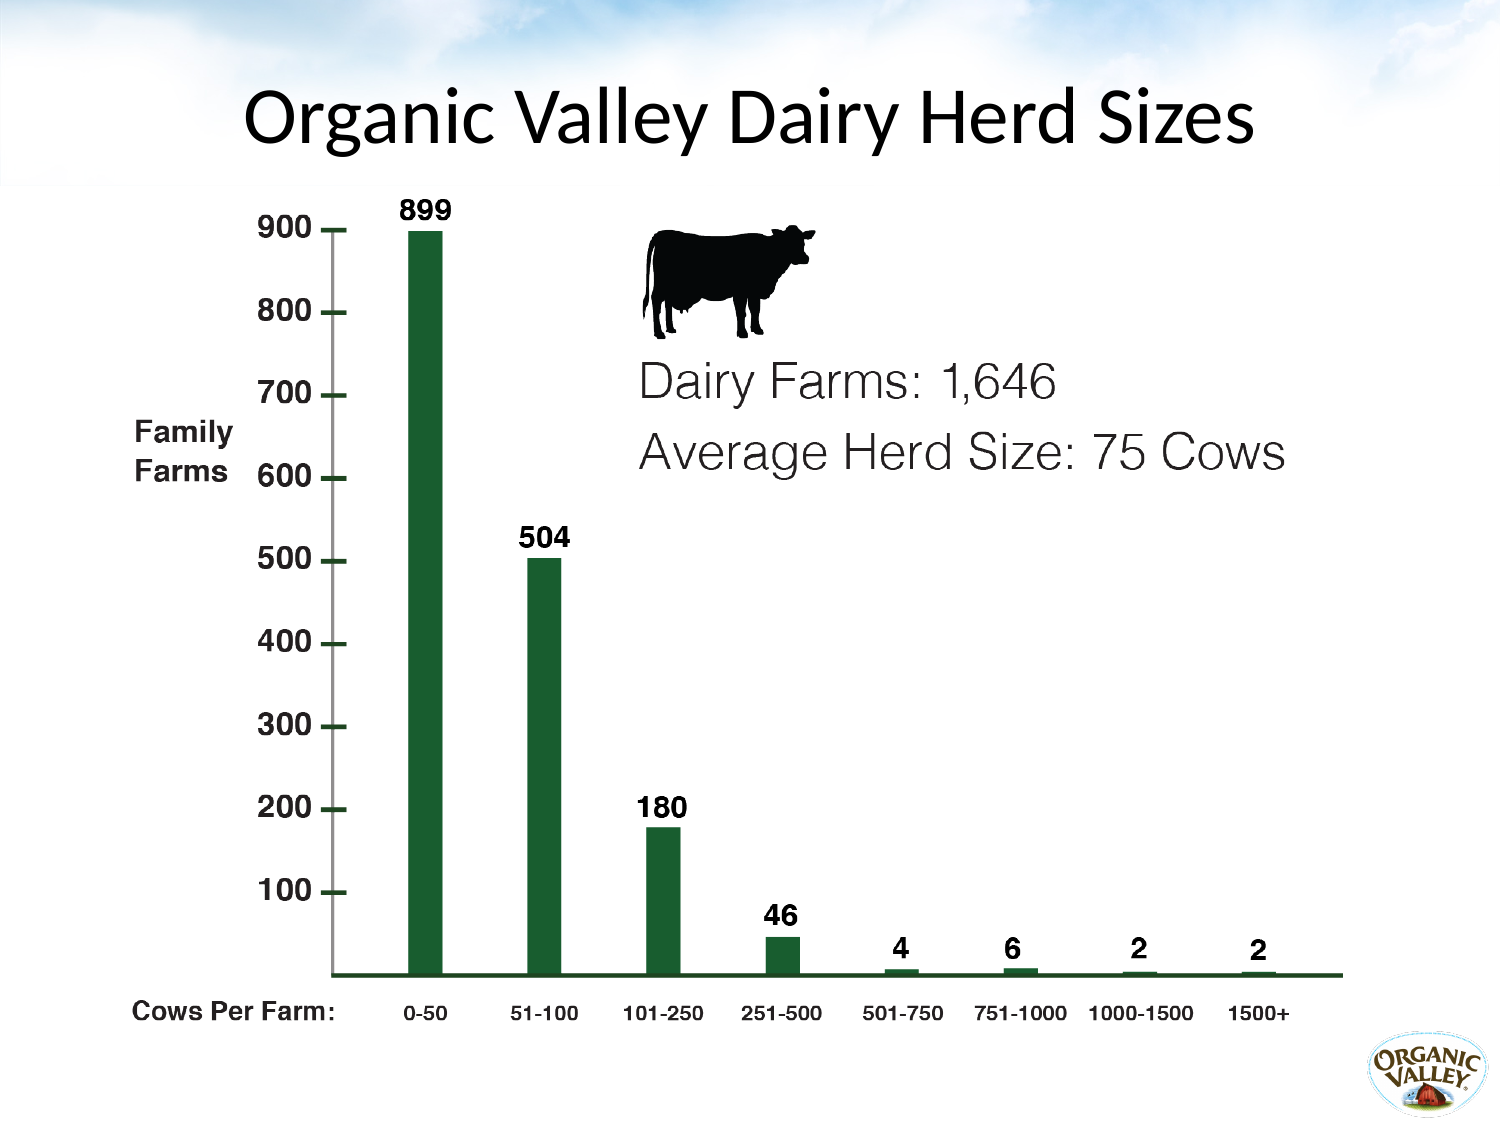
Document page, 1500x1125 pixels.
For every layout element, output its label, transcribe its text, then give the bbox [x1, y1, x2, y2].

picture [0, 0, 1500, 186]
picture [1364, 1028, 1490, 1121]
title Organic Valley Dairy Herd Sizes [75, 17, 1425, 206]
picture [130, 193, 1343, 1033]
